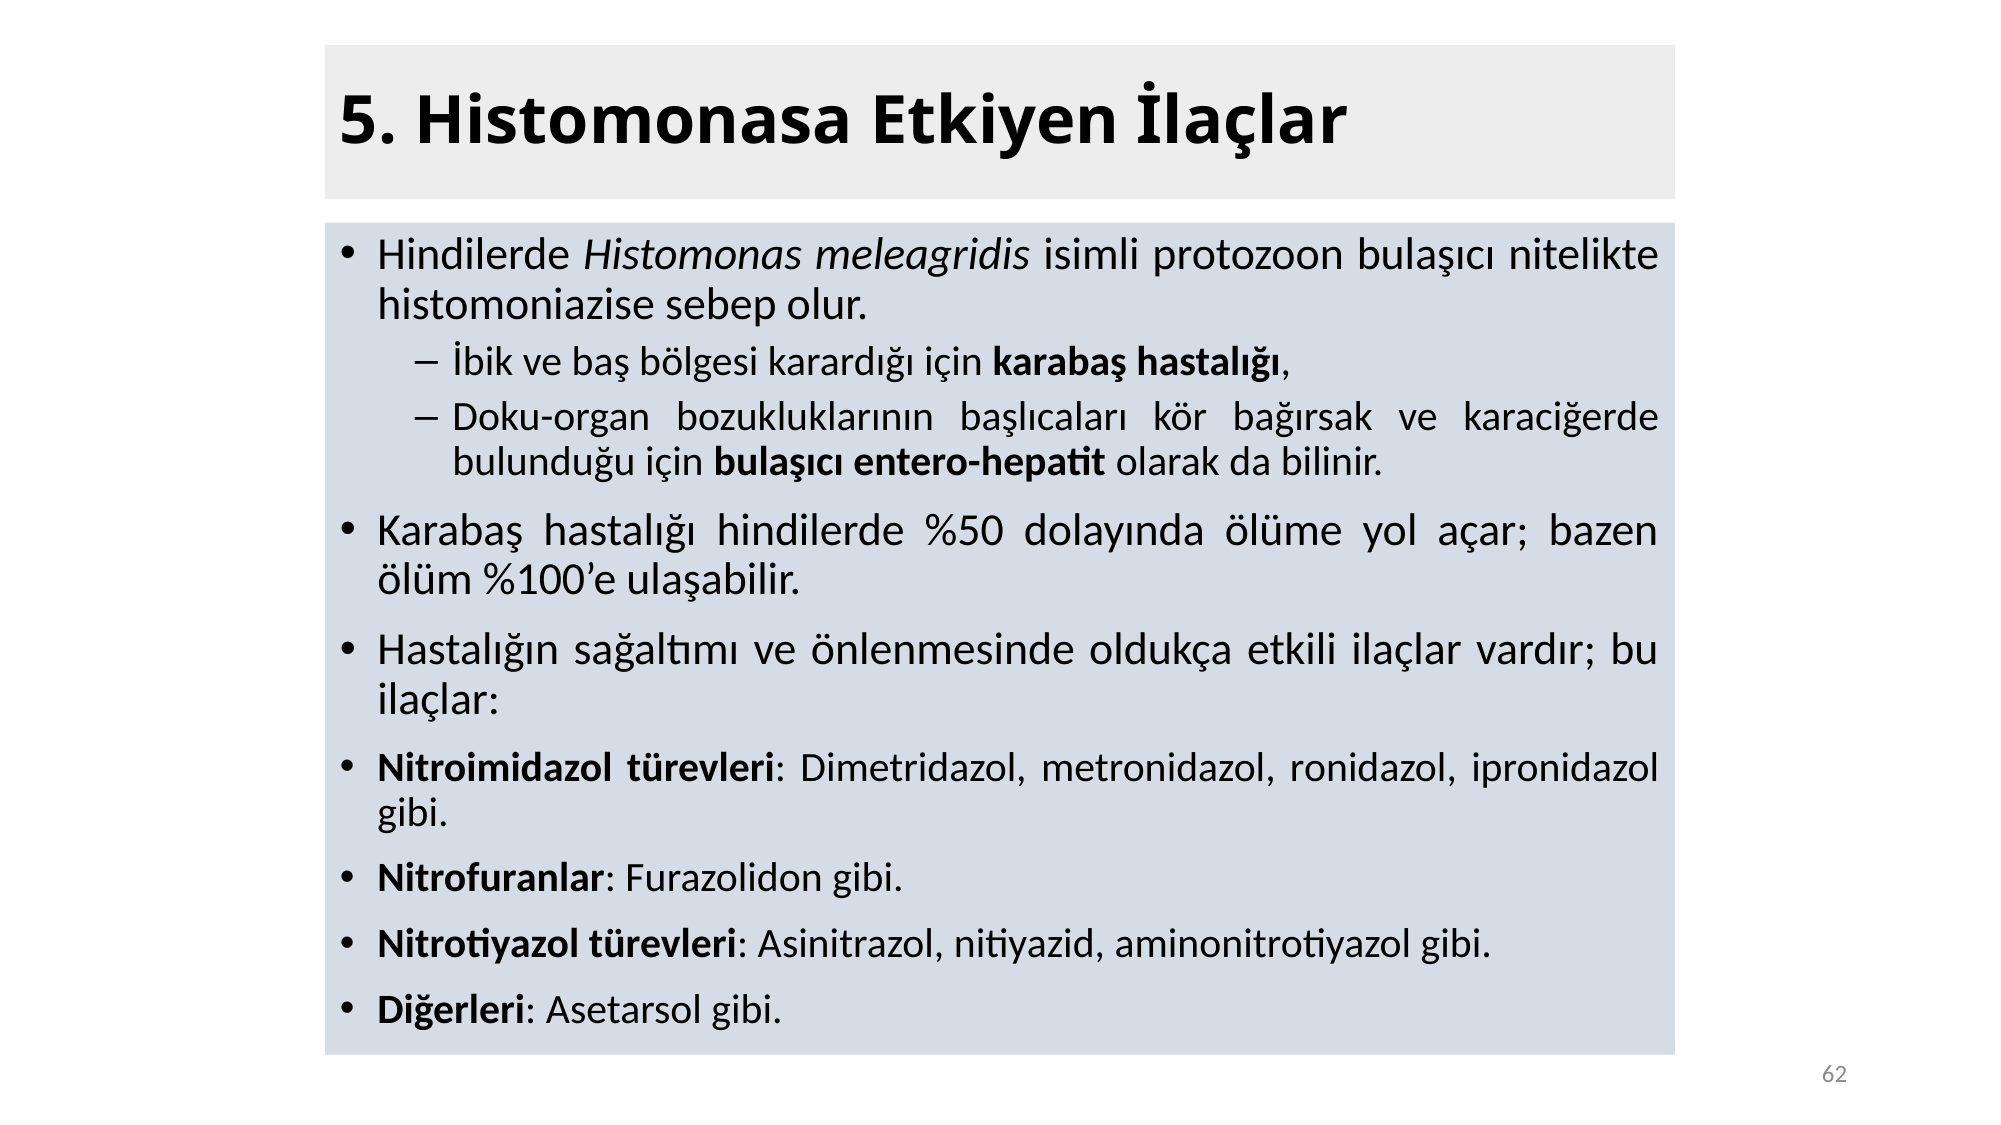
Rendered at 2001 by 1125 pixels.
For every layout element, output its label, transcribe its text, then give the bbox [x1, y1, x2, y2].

slide_number 62 [1412, 1042, 1863, 1103]
title 5. Histomonasa Etkiyen İlaçlar [324, 45, 1675, 200]
list Hindilerde Histomonas meleagridis isimli protozoon bulaşıcı nitelikte histomoniazise sebep olur. İbik ve baş bölgesi karardığı için karabaş hastalığı, Doku-organ bozukluklarının başlıcaları kör bağırsak ve karaciğerde bulunduğu için bulaşıcı entero-hepatit olarak da bilinir. Karabaş hastalığı hindilerde %50 dolayında ölüme yol açar; bazen ölüm %100’e ulaşabilir. Hastalığın sağaltımı ve önlenmesinde oldukça etkili ilaçlar vardır; bu ilaçlar: Nitroimidazol türevleri: Dimetridazol, metronidazol, ronidazol, ipronidazol gibi. Nitrofuranlar: Furazolidon gibi. Nitrotiyazol türevleri: Asinitrazol, nitiyazid, aminonitrotiyazol gibi. Diğerleri: Asetarsol gibi. [324, 222, 1675, 1055]
